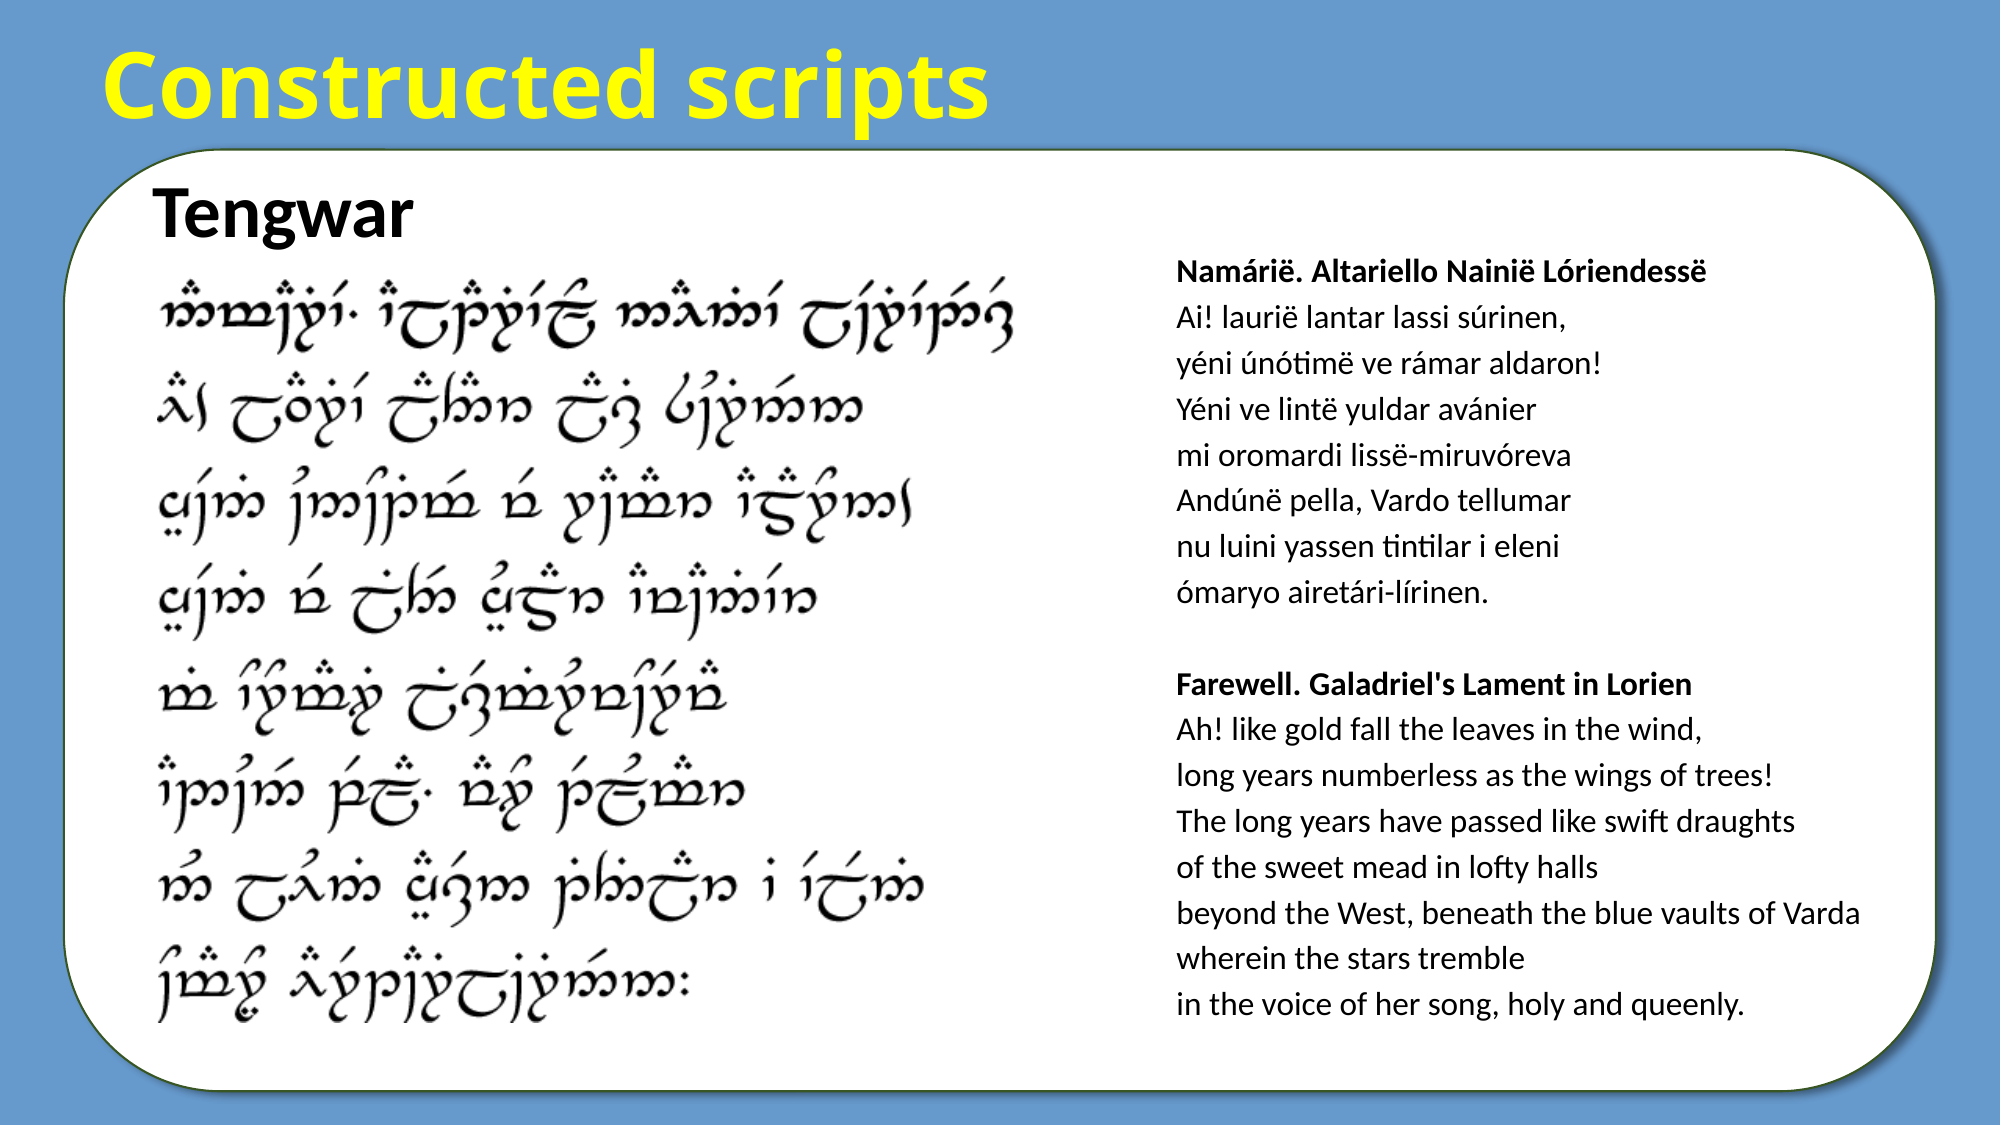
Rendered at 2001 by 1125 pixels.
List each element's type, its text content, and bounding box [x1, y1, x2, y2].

text_box [62, 148, 1937, 1093]
text_box Namárië. Altariello Nainië Lóriendessë Ai! laurië lantar lassi súrinen, yéni únótimë ve rámar aldaron! Yéni ve lintë yuldar avánier mi oromardi lissë-miruvóreva Andúnë pella, Vardo tellumar nu luini yassen tintilar i eleni ómaryo airetári-lírinen. Farewell. Galadriel's Lament in Lorien Ah! like gold fall the leaves in the wind, long years numberless as the wings of trees! The long years have passed like swift draughts of the sweet mead in lofty halls beyond the West, beneath the blue vaults of Varda wherein the stars tremble in the voice of her song, holy and queenly. [1161, 236, 1882, 1030]
picture [157, 275, 1021, 1023]
title Constructed scripts [85, 27, 1756, 150]
list Tengwar [137, 165, 980, 260]
